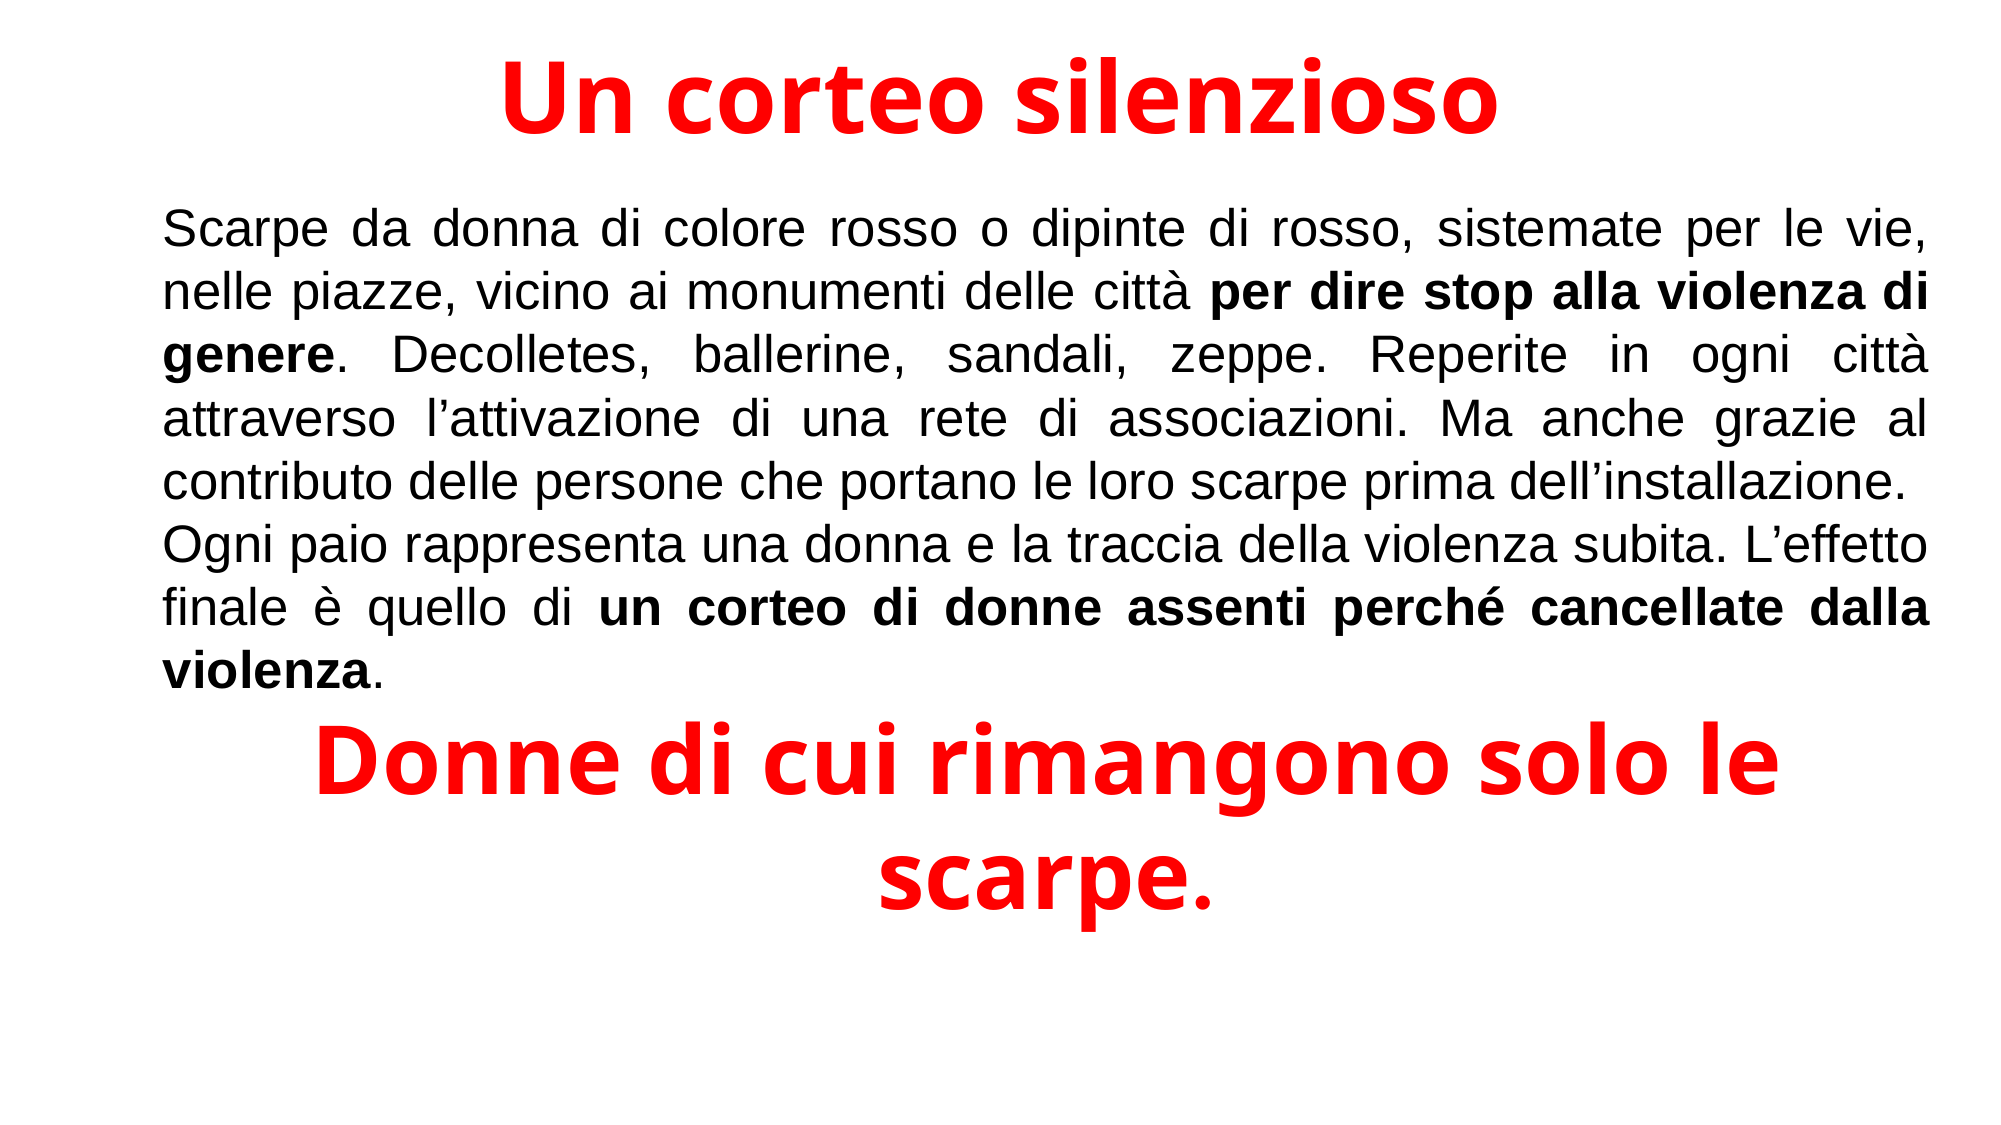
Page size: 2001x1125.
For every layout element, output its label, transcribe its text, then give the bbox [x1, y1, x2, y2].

list Scarpe da donna di colore rosso o dipinte di rosso, sistemate per le vie, nelle piazze, vicino ai monumenti delle città per dire stop alla violenza di genere. Decolletes, ballerine, sandali, zeppe. Reperite in ogni città attraverso l’attivazione di una rete di associazioni. Ma anche grazie al contributo delle persone che portano le loro scarpe prima dell’installazione. Ogni paio rappresenta una donna e la traccia della violenza subita. L’effetto finale è quello di un corteo di donne assenti perché cancellate dalla violenza. Donne di cui rimangono solo le scarpe. [99, 186, 1946, 1005]
title Un corteo silenzioso [99, 0, 1900, 186]
